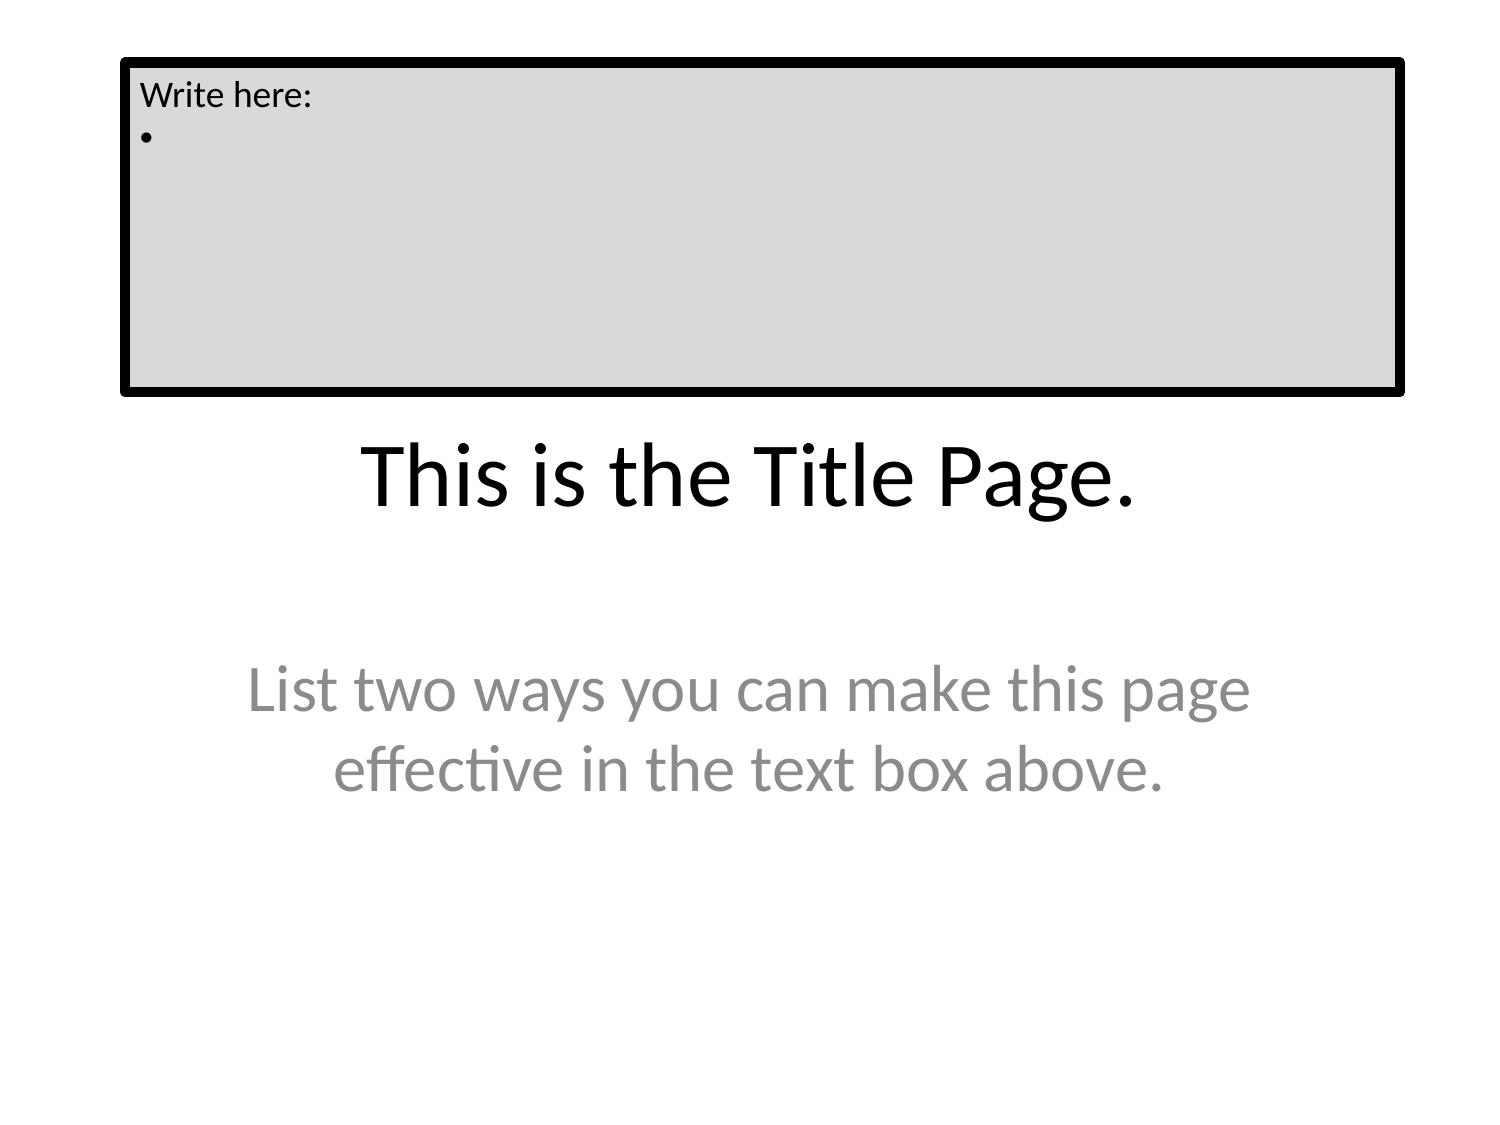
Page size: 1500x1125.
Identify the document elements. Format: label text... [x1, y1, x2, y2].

subtitle List two ways you can make this page effective in the text box above. [225, 637, 1275, 925]
text_box Write here: [124, 62, 1400, 393]
title This is the Title Page. [112, 349, 1388, 591]
